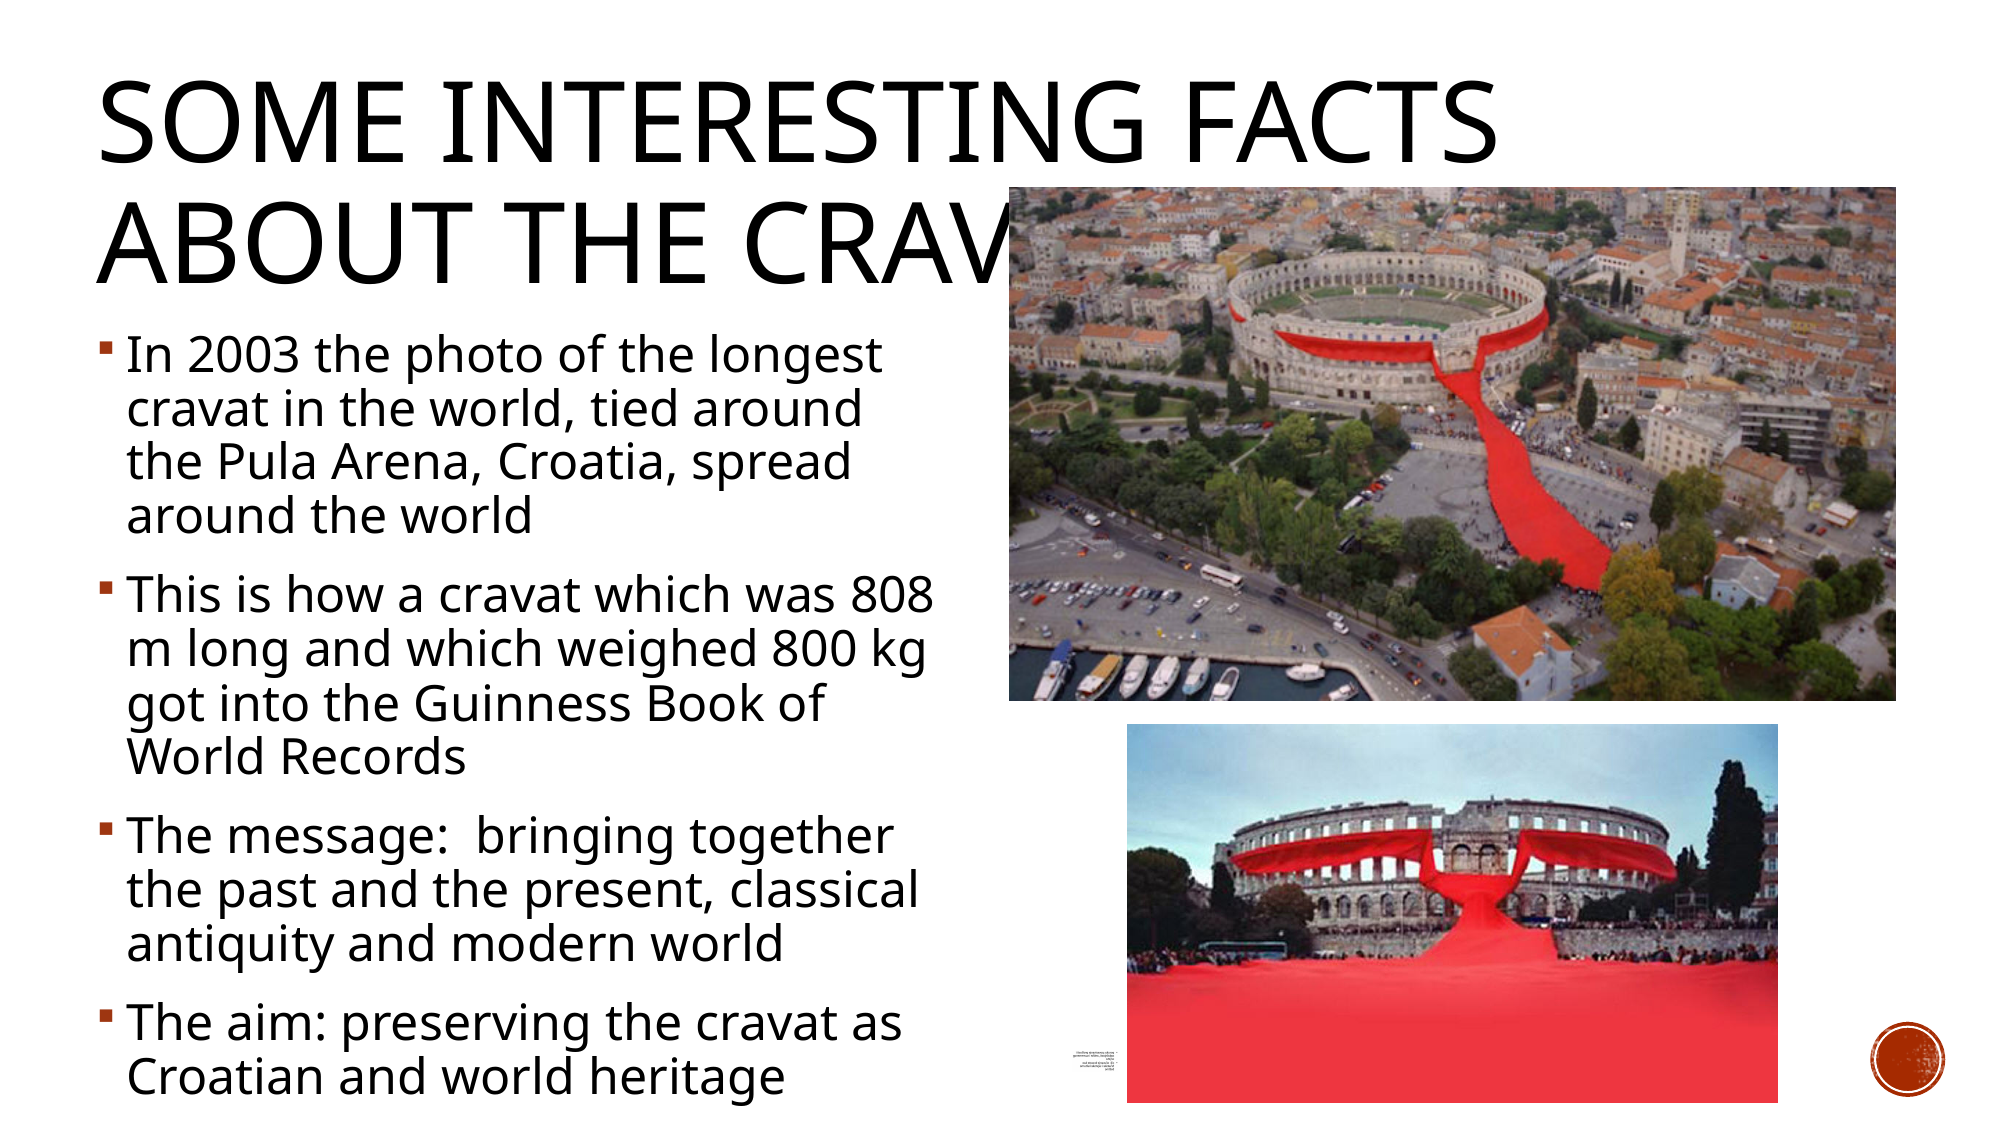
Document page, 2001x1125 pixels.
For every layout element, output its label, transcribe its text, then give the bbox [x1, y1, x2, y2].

picture [1009, 187, 1896, 701]
title Some Interesting facts about the cravat [81, 29, 1826, 344]
list In 2003 the photo of the longest cravat in the world, tied around the Pula Arena, Croatia, spread around the world This is how a cravat which was 808 m long and which weighed 800 kg got into the Guinness Book of World Records The message: bringing together the past and the present, classical antiquity and modern world The aim: preserving the cravat as Croatian and world heritage [81, 321, 956, 1013]
picture [1072, 1051, 1118, 1072]
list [1129, 727, 1777, 1102]
